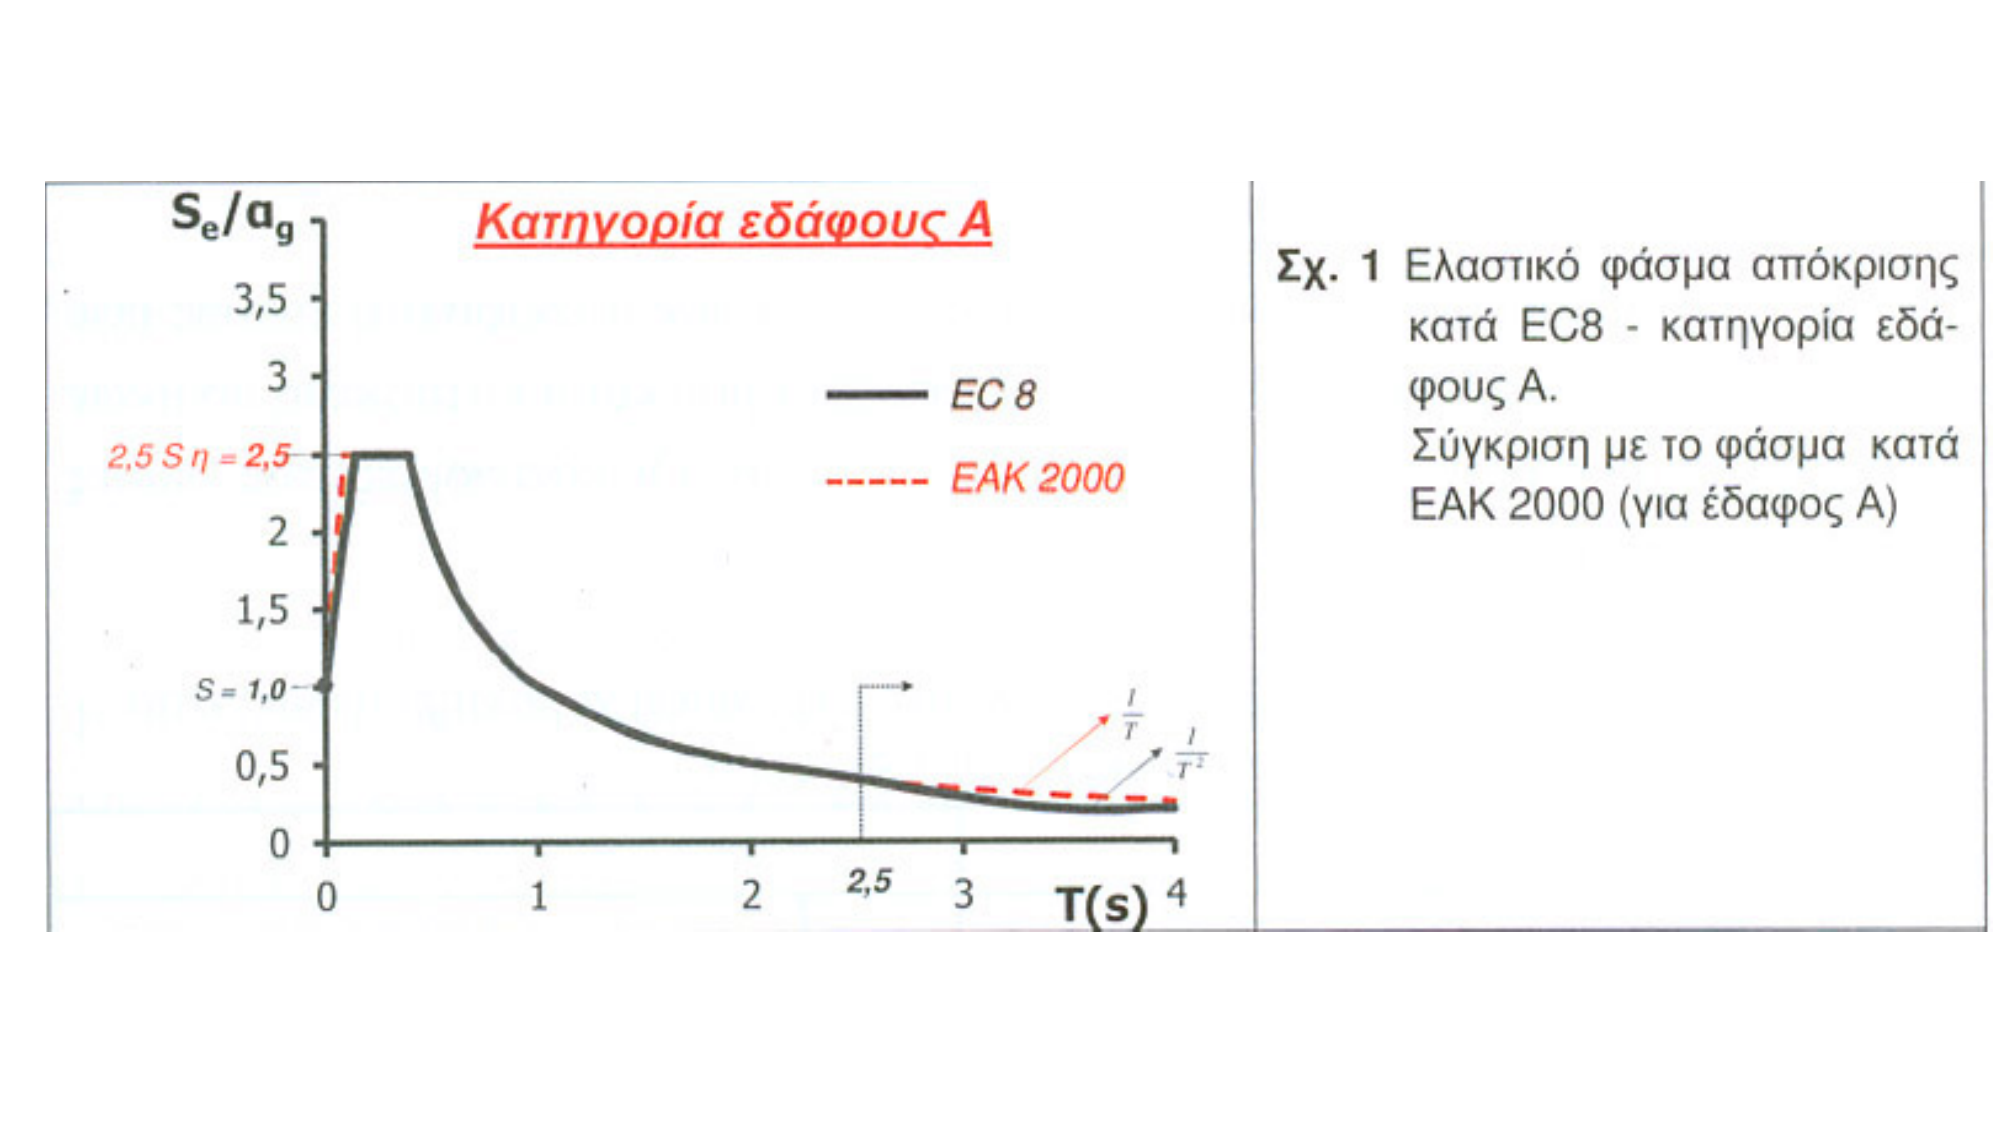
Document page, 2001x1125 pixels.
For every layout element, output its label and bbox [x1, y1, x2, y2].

picture [45, 181, 1993, 932]
